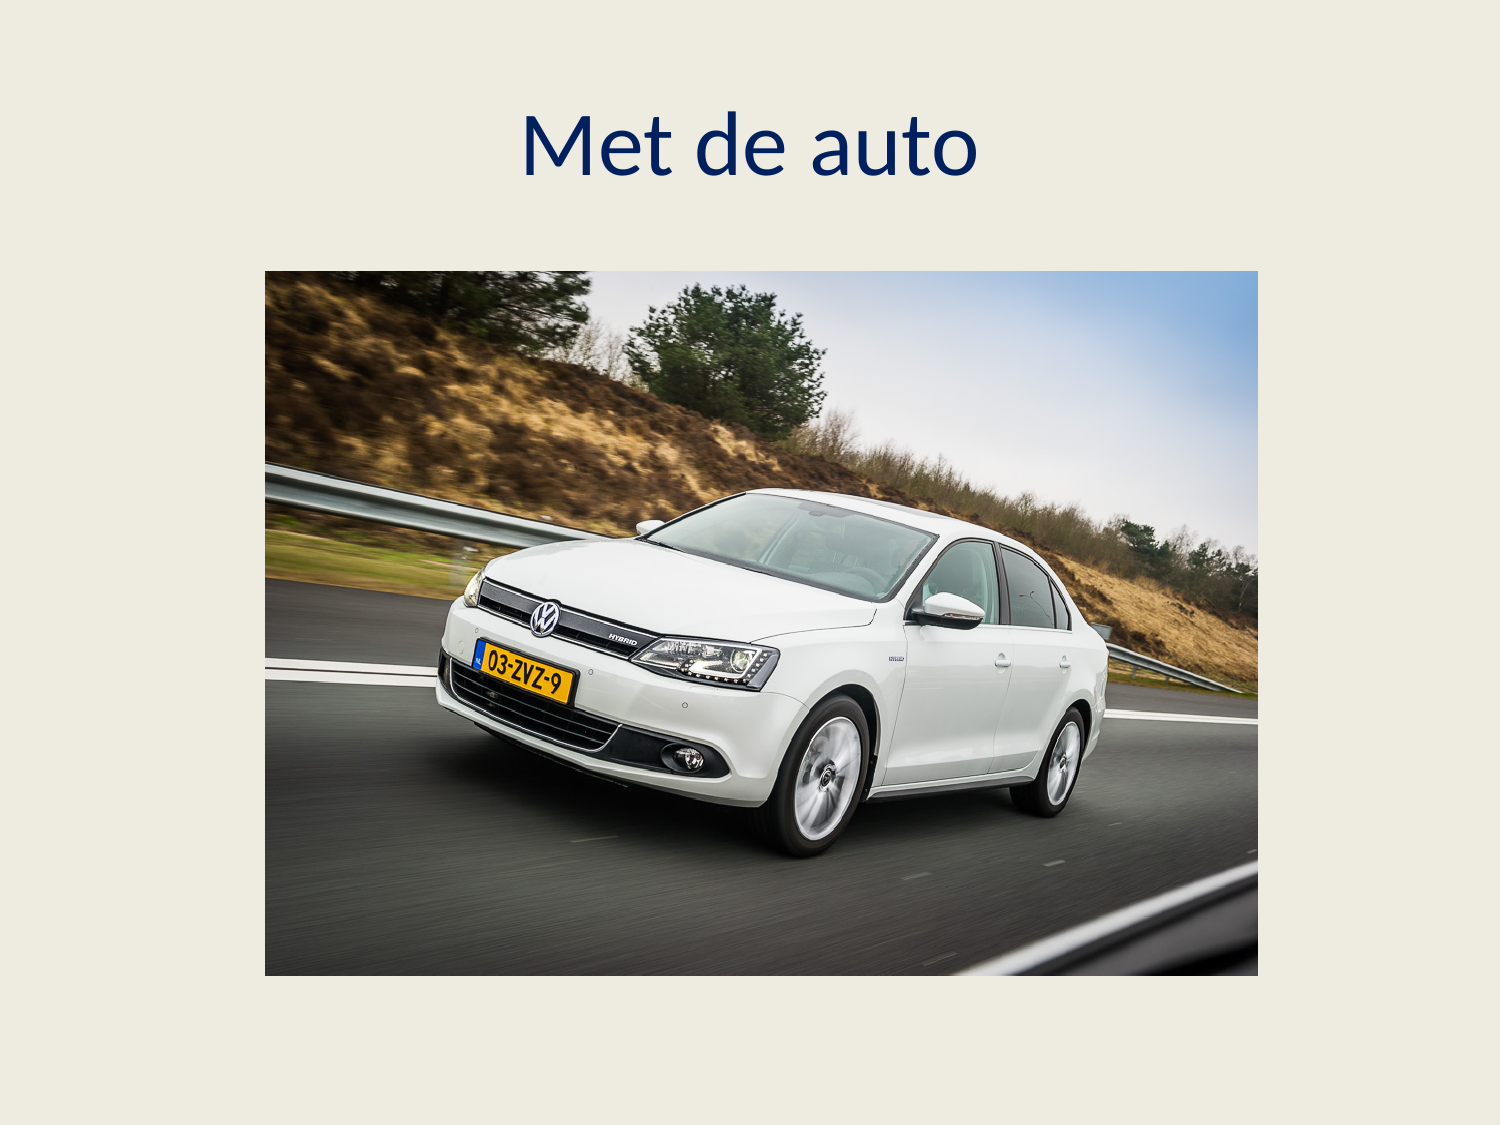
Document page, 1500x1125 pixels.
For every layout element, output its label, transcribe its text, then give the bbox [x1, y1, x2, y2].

list [75, 262, 1425, 1005]
title Met de auto [75, 45, 1425, 233]
picture [265, 271, 1259, 977]
